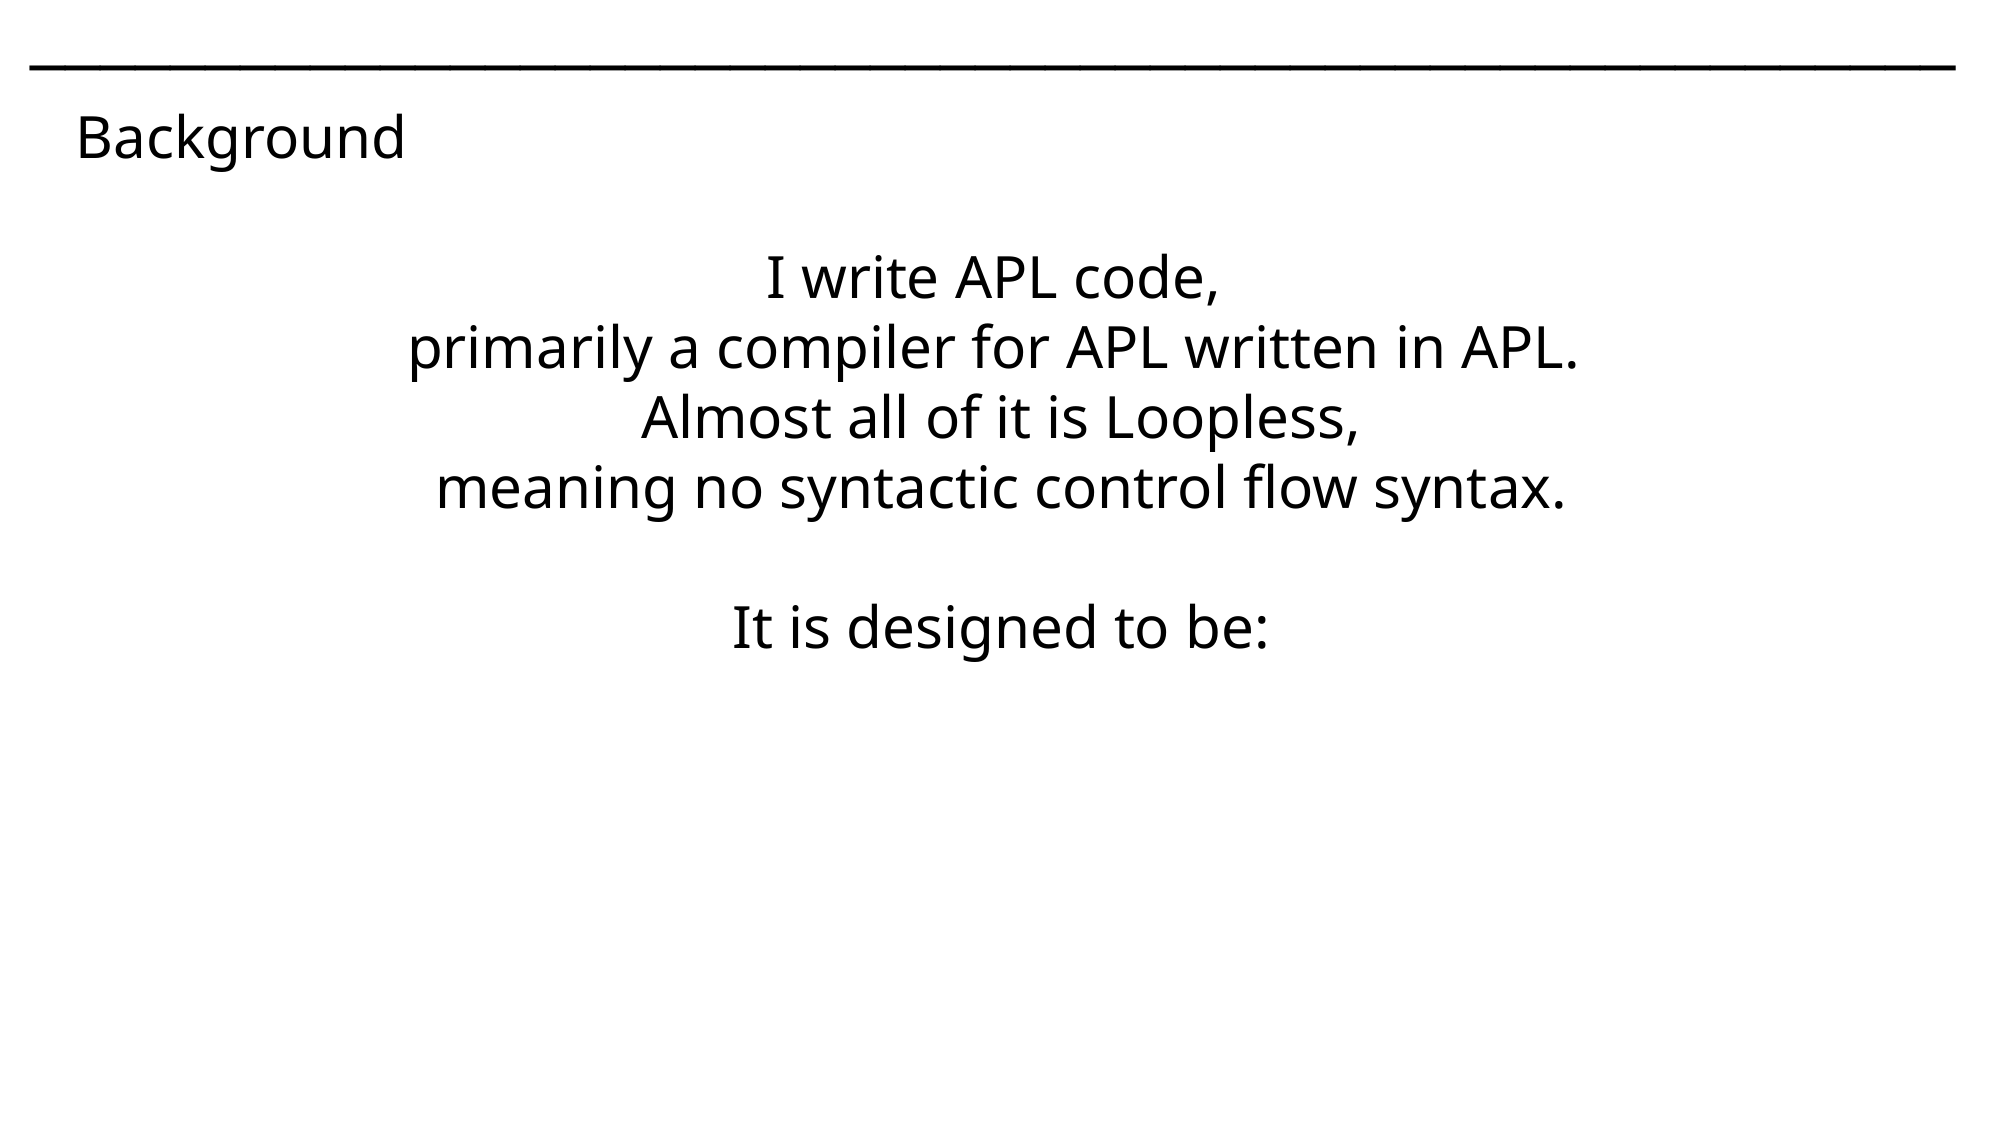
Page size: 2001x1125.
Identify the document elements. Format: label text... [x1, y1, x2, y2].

list ───􀓥────􀓢─────􀓢─────􀓢─────􀓢─────􀓢─────􀓢─────􀓢─────􀓢─────􀓢─────􀓢─── Background I write APL code, primarily a compiler for APL written in APL. Almost all of it is Loopless, meaning no syntactic control flow syntax. It is designed to be: [30, 29, 1973, 1020]
